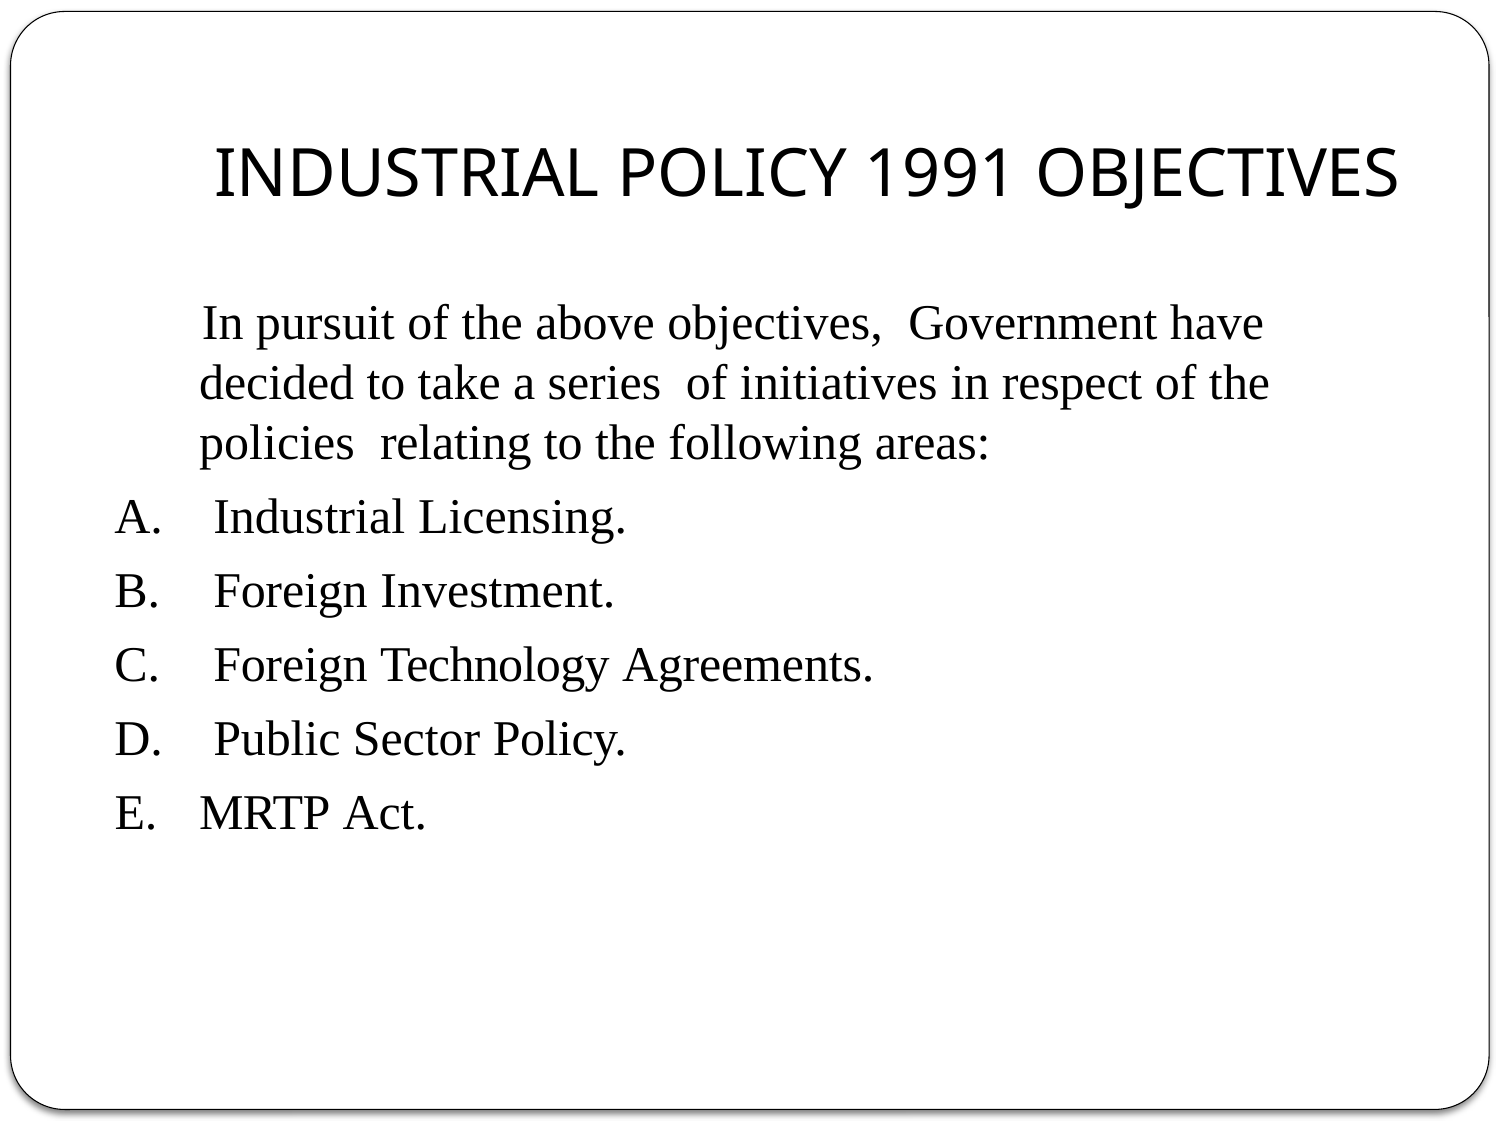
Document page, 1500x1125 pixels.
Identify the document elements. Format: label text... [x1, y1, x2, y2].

text_box In pursuit of the above objectives, Government have decided to take a series of initiatives in respect of the policies relating to the following areas: Industrial Licensing. Foreign Investment. Foreign Technology Agreements. Public Sector Policy. MRTP Act. [112, 287, 1392, 840]
title INDUSTRIAL POLICY 1991 OBJECTIVES [75, 0, 1425, 210]
